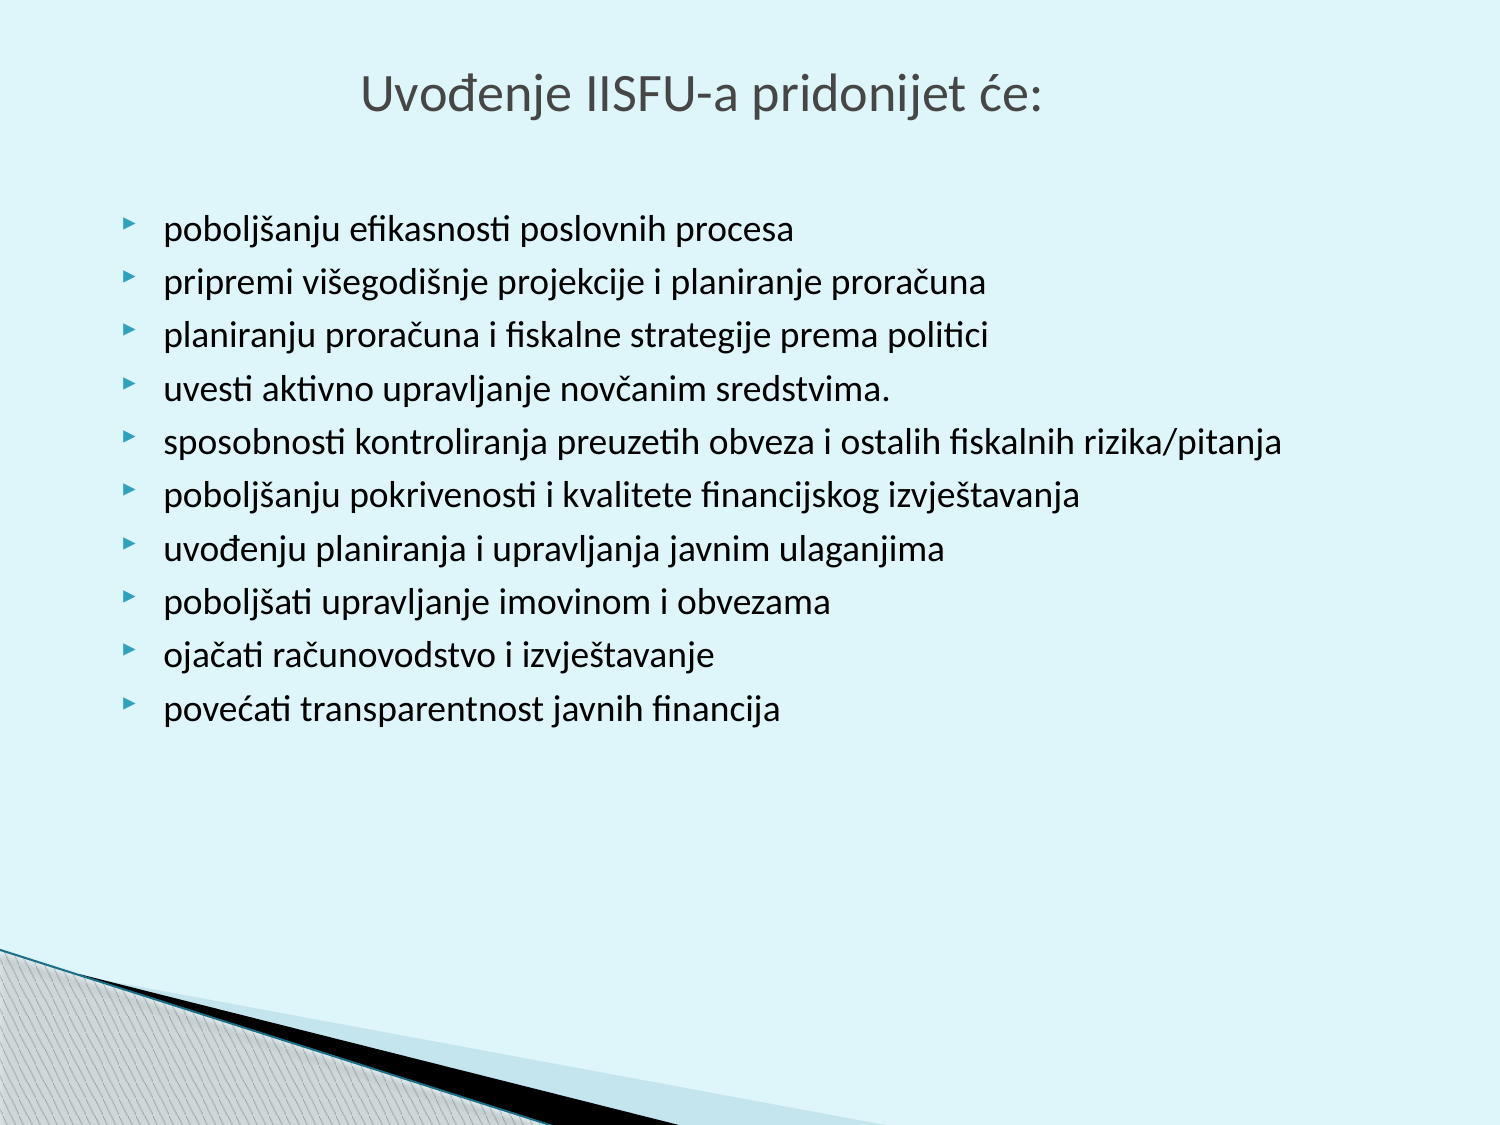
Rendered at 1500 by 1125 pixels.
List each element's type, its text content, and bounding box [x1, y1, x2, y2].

list poboljšanju efikasnosti poslovnih procesa pripremi višegodišnje projekcije i planiranje proračuna planiranju proračuna i fiskalne strategije prema politici uvesti aktivno upravljanje novčanim sredstvima. sposobnosti kontroliranja preuzetih obveza i ostalih fiskalnih rizika/pitanja poboljšanju pokrivenosti i kvalitete financijskog izvještavanja uvođenju planiranja i upravljanja javnim ulaganjima poboljšati upravljanje imovinom i obvezama ojačati računovodstvo i izvještavanje povećati transparentnost javnih financija [88, 196, 1390, 1083]
title Uvođenje IISFU-a pridonijet će: [88, 42, 1318, 138]
